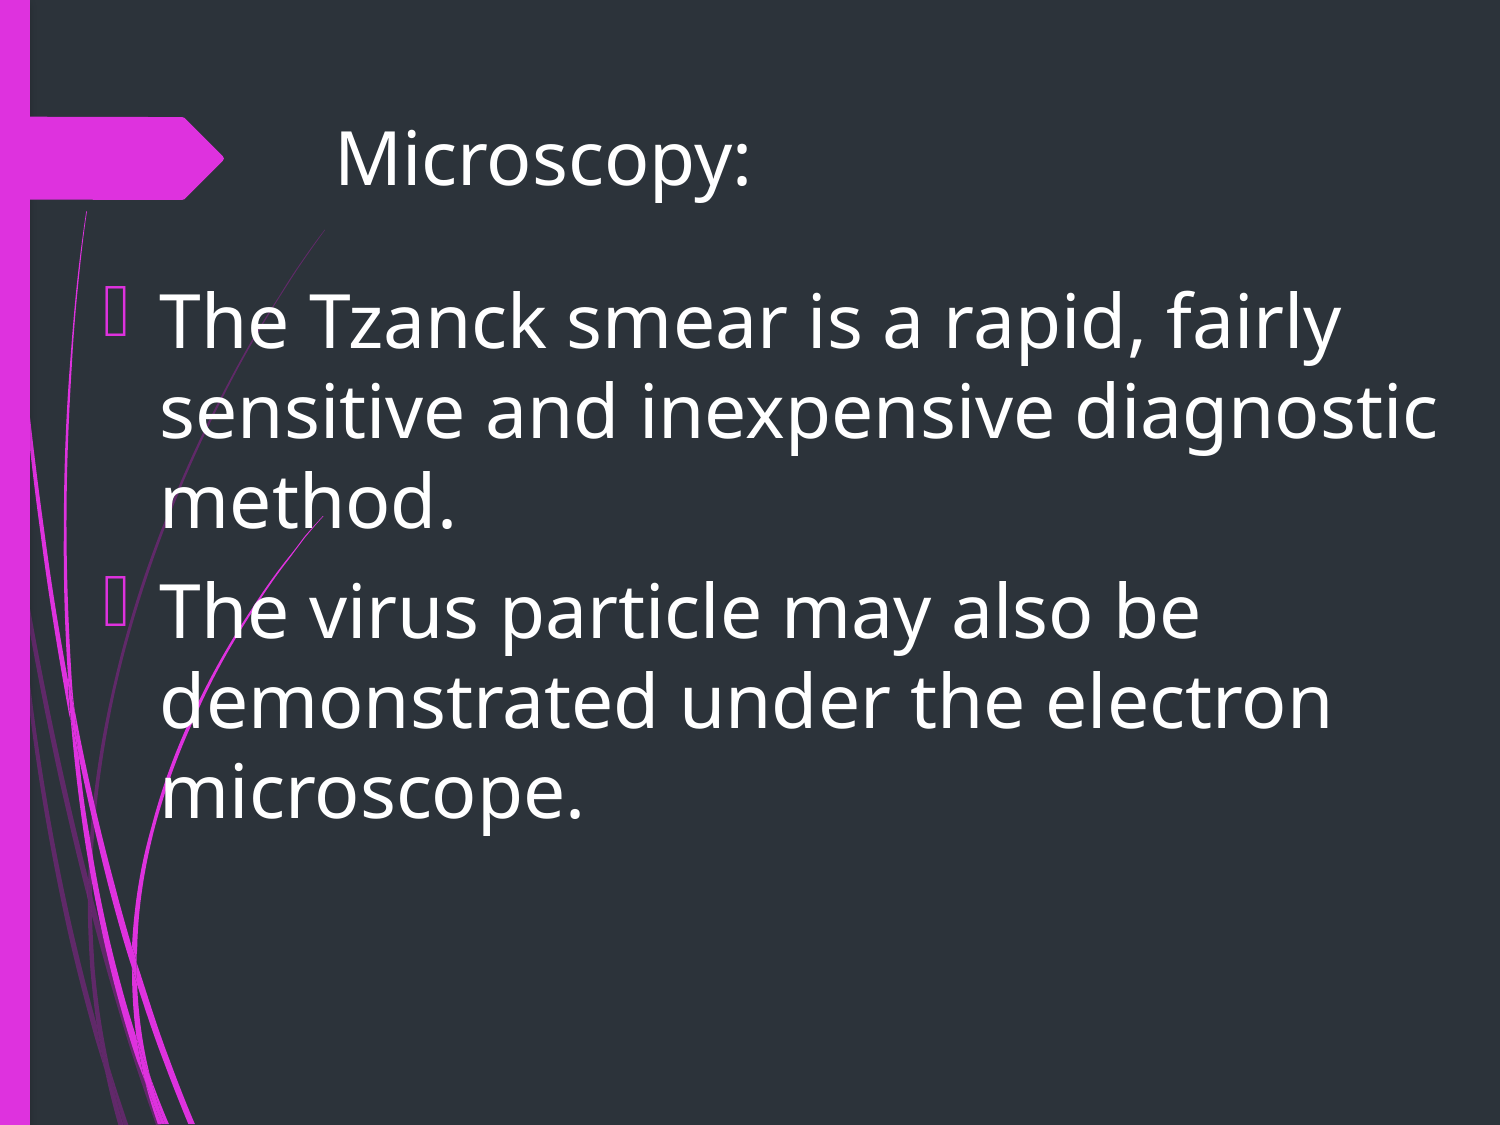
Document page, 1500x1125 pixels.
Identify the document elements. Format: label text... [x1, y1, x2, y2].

title Microscopy: [319, 102, 1400, 265]
list The Tzanck smear is a rapid, fairly sensitive and inexpensive diagnostic method. The virus particle may also be demonstrated under the electron microscope. [88, 265, 1466, 1094]
